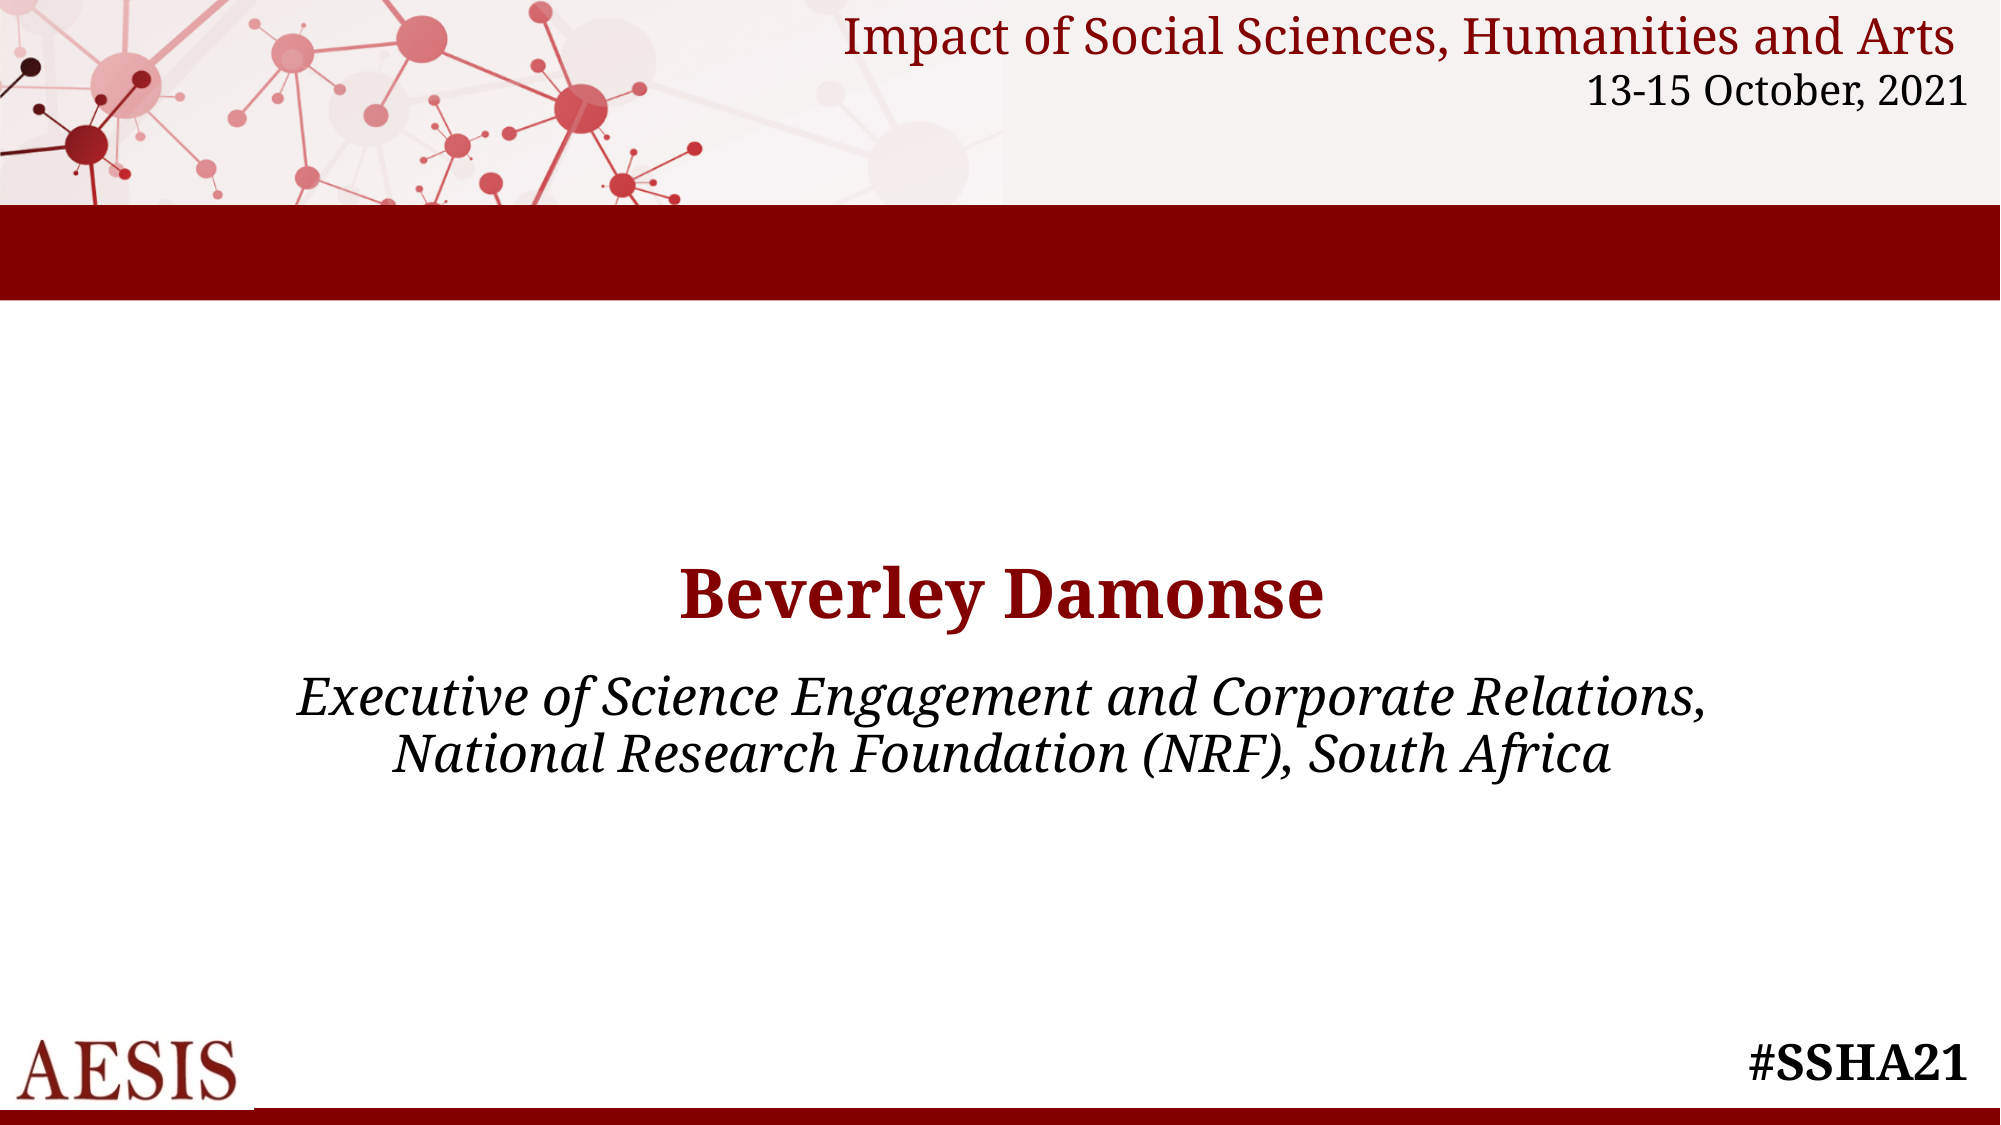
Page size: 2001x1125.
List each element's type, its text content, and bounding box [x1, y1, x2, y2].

text_box [0, 1108, 2000, 1125]
text_box [1028, 0, 2000, 205]
text_box Beverley Damonse Executive of Science Engagement and Corporate Relations, National Research Foundation (NRF), South Africa [278, 400, 1727, 1023]
text_box #SSHA21 [1578, 1022, 1985, 1098]
text_box Impact of Social Sciences, Humanities and Arts 13-15 October, 2021 [1028, 0, 1985, 122]
picture [0, 0, 1028, 209]
picture [0, 1033, 255, 1110]
text_box [0, 205, 2000, 301]
